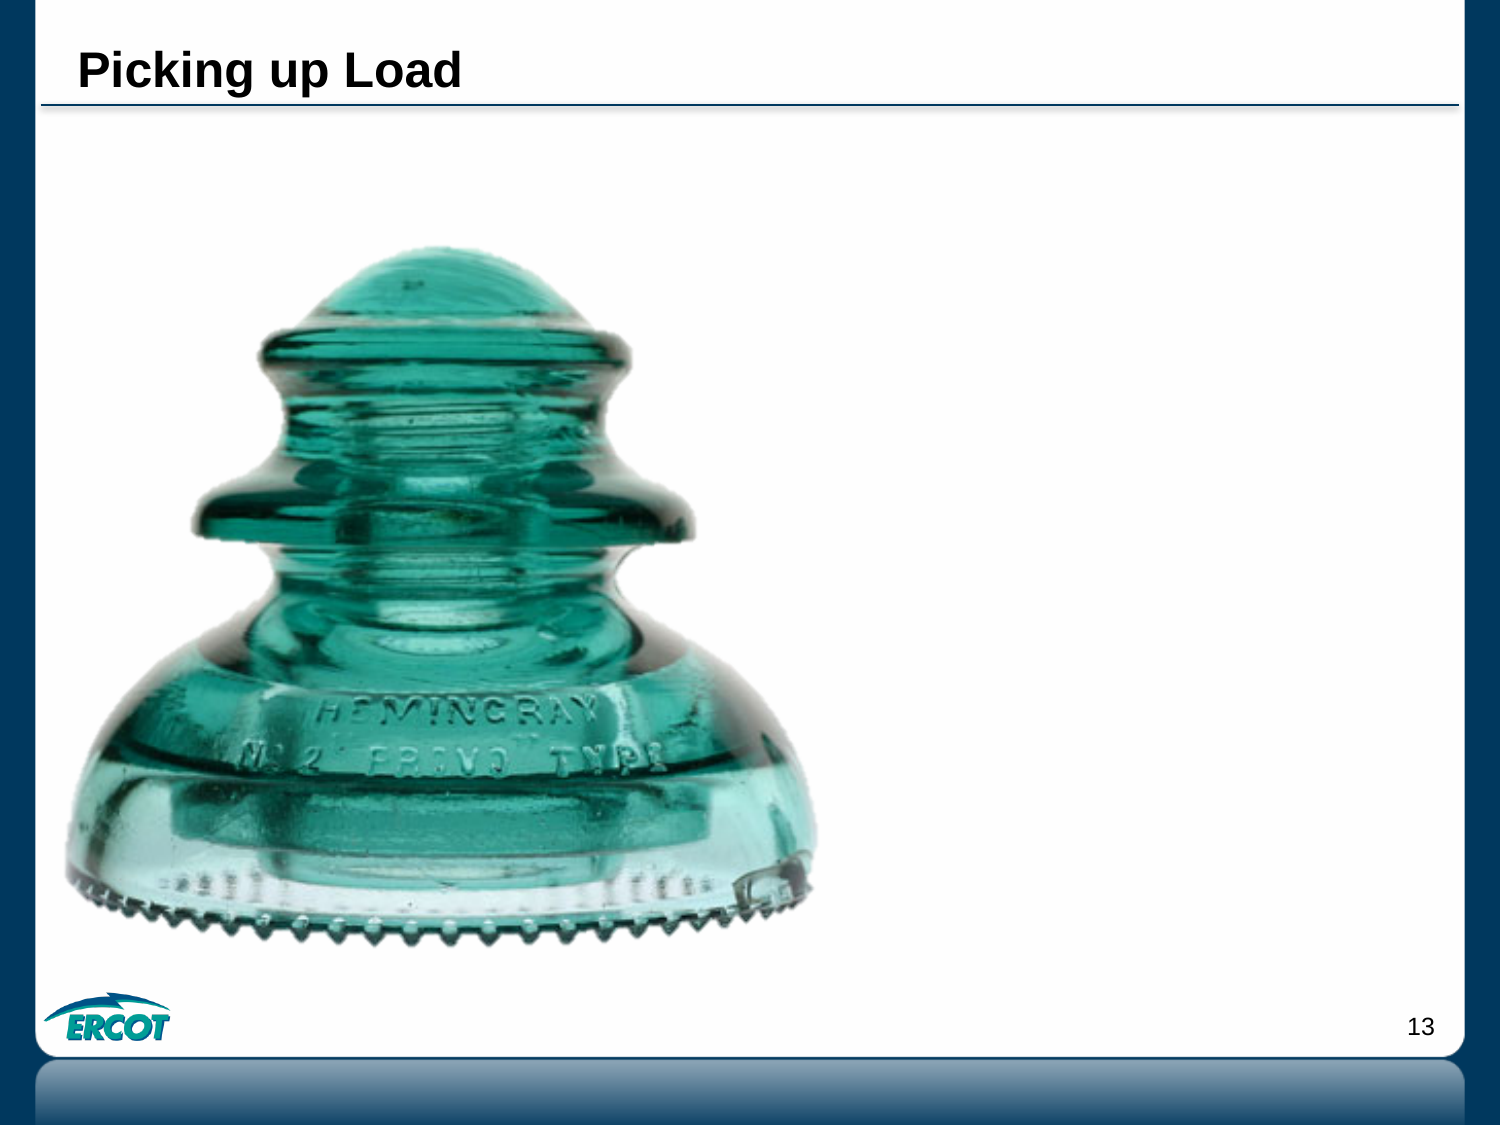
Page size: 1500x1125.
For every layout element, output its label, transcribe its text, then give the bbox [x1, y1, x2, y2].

title Picking up Load [62, 29, 1450, 106]
picture [35, 0, 1465, 1125]
